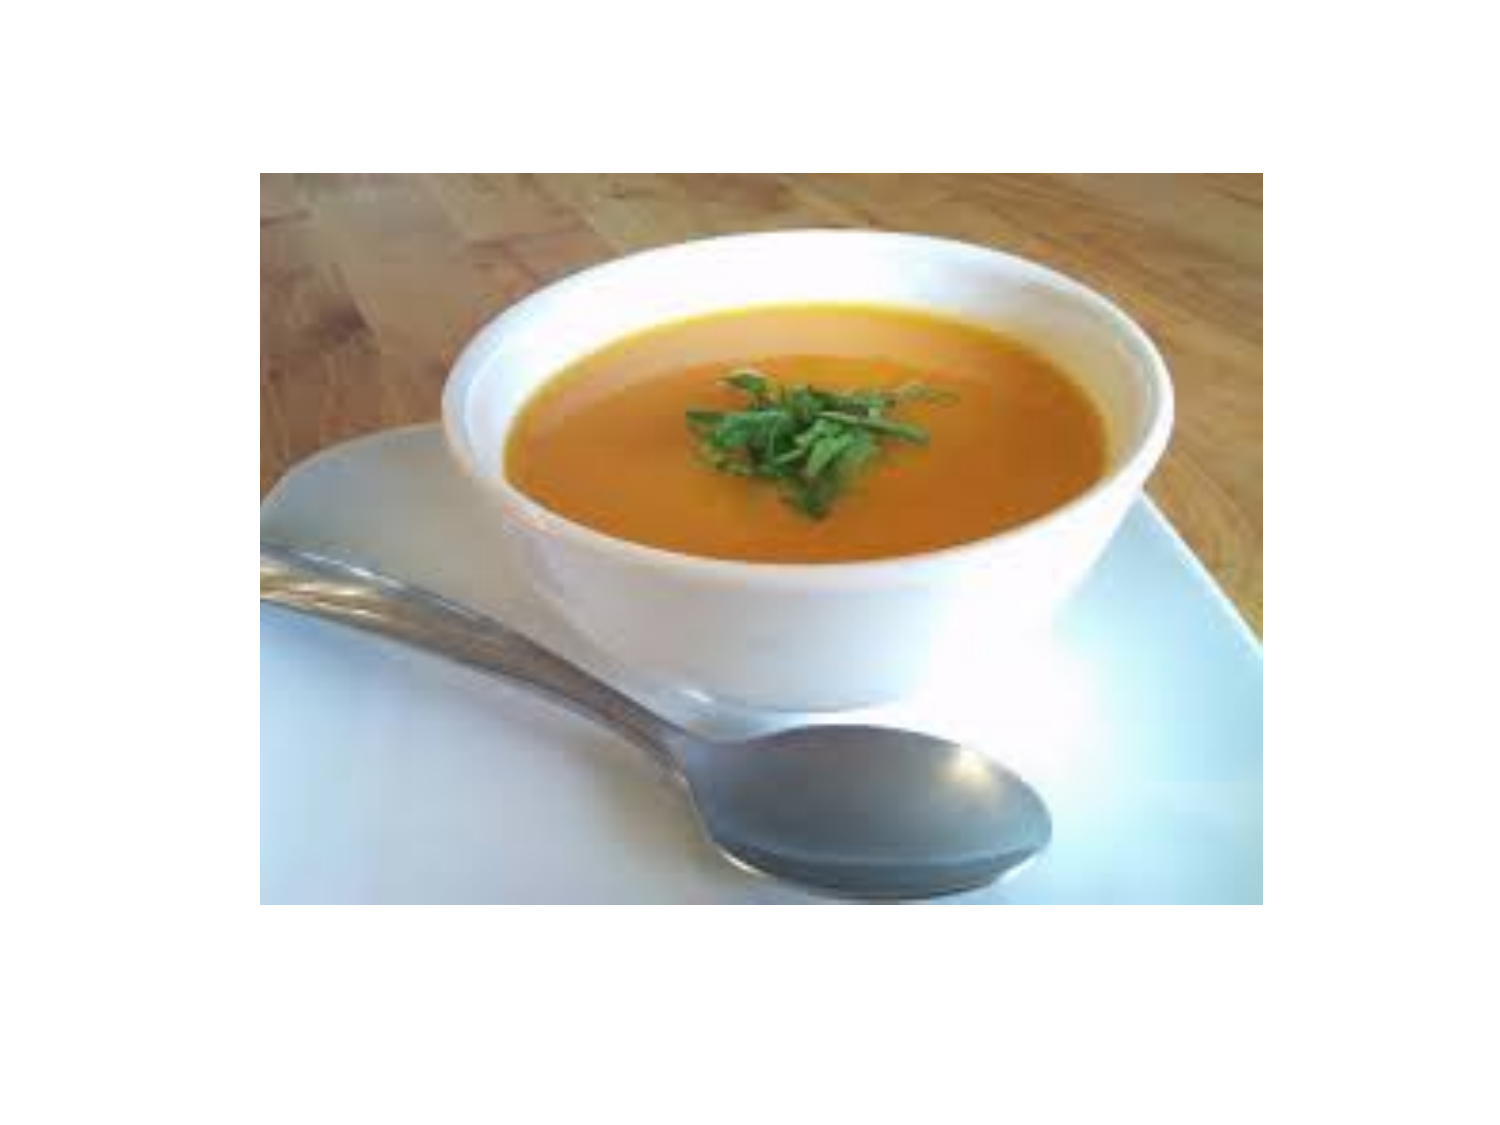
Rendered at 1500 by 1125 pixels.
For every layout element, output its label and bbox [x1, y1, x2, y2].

picture [260, 173, 1263, 905]
